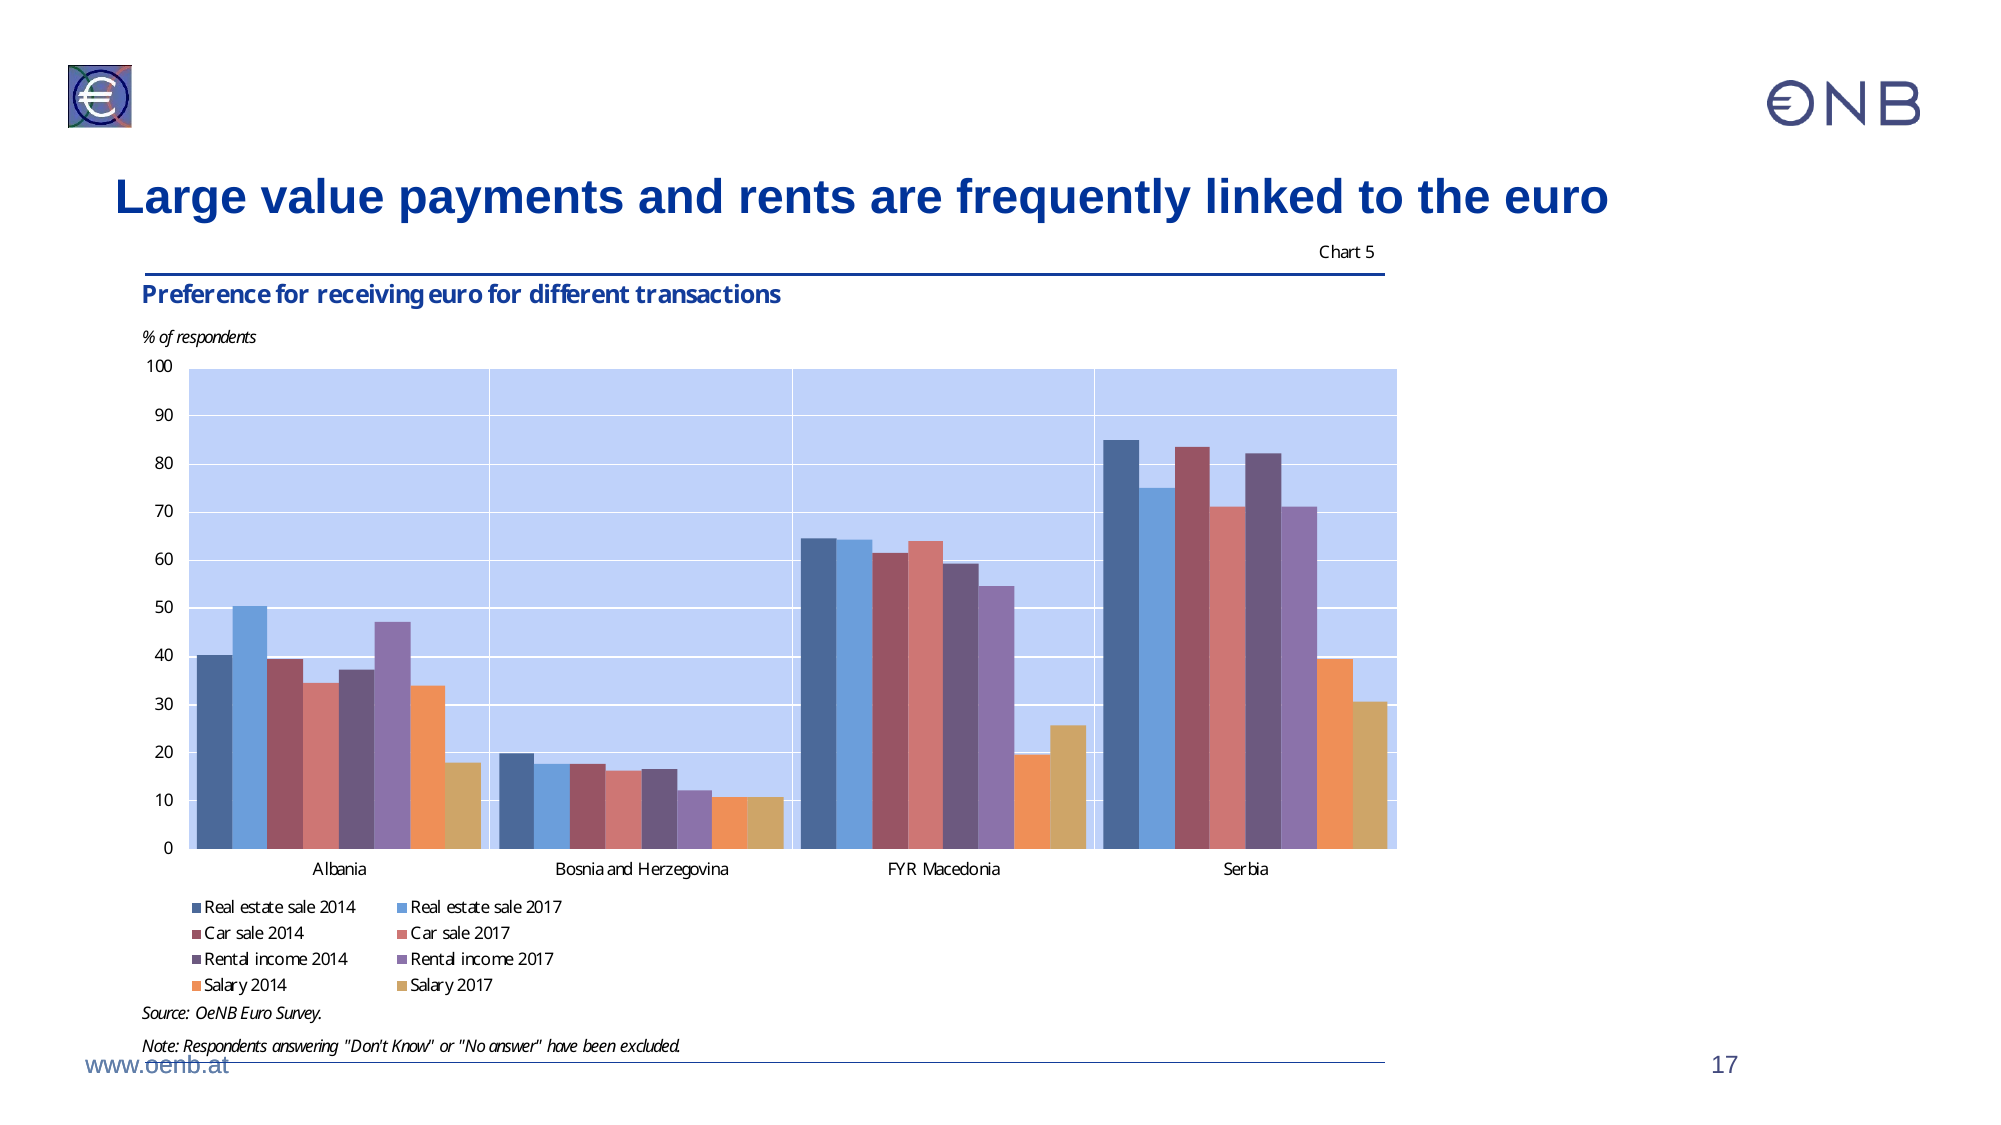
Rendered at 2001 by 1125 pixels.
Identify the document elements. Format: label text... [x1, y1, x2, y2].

picture [68, 65, 132, 128]
title Large value payments and rents are frequently linked to the euro [99, 158, 1900, 231]
picture [1767, 80, 1920, 126]
picture [114, 228, 1407, 1063]
slide_number 17 [1547, 1042, 1903, 1087]
